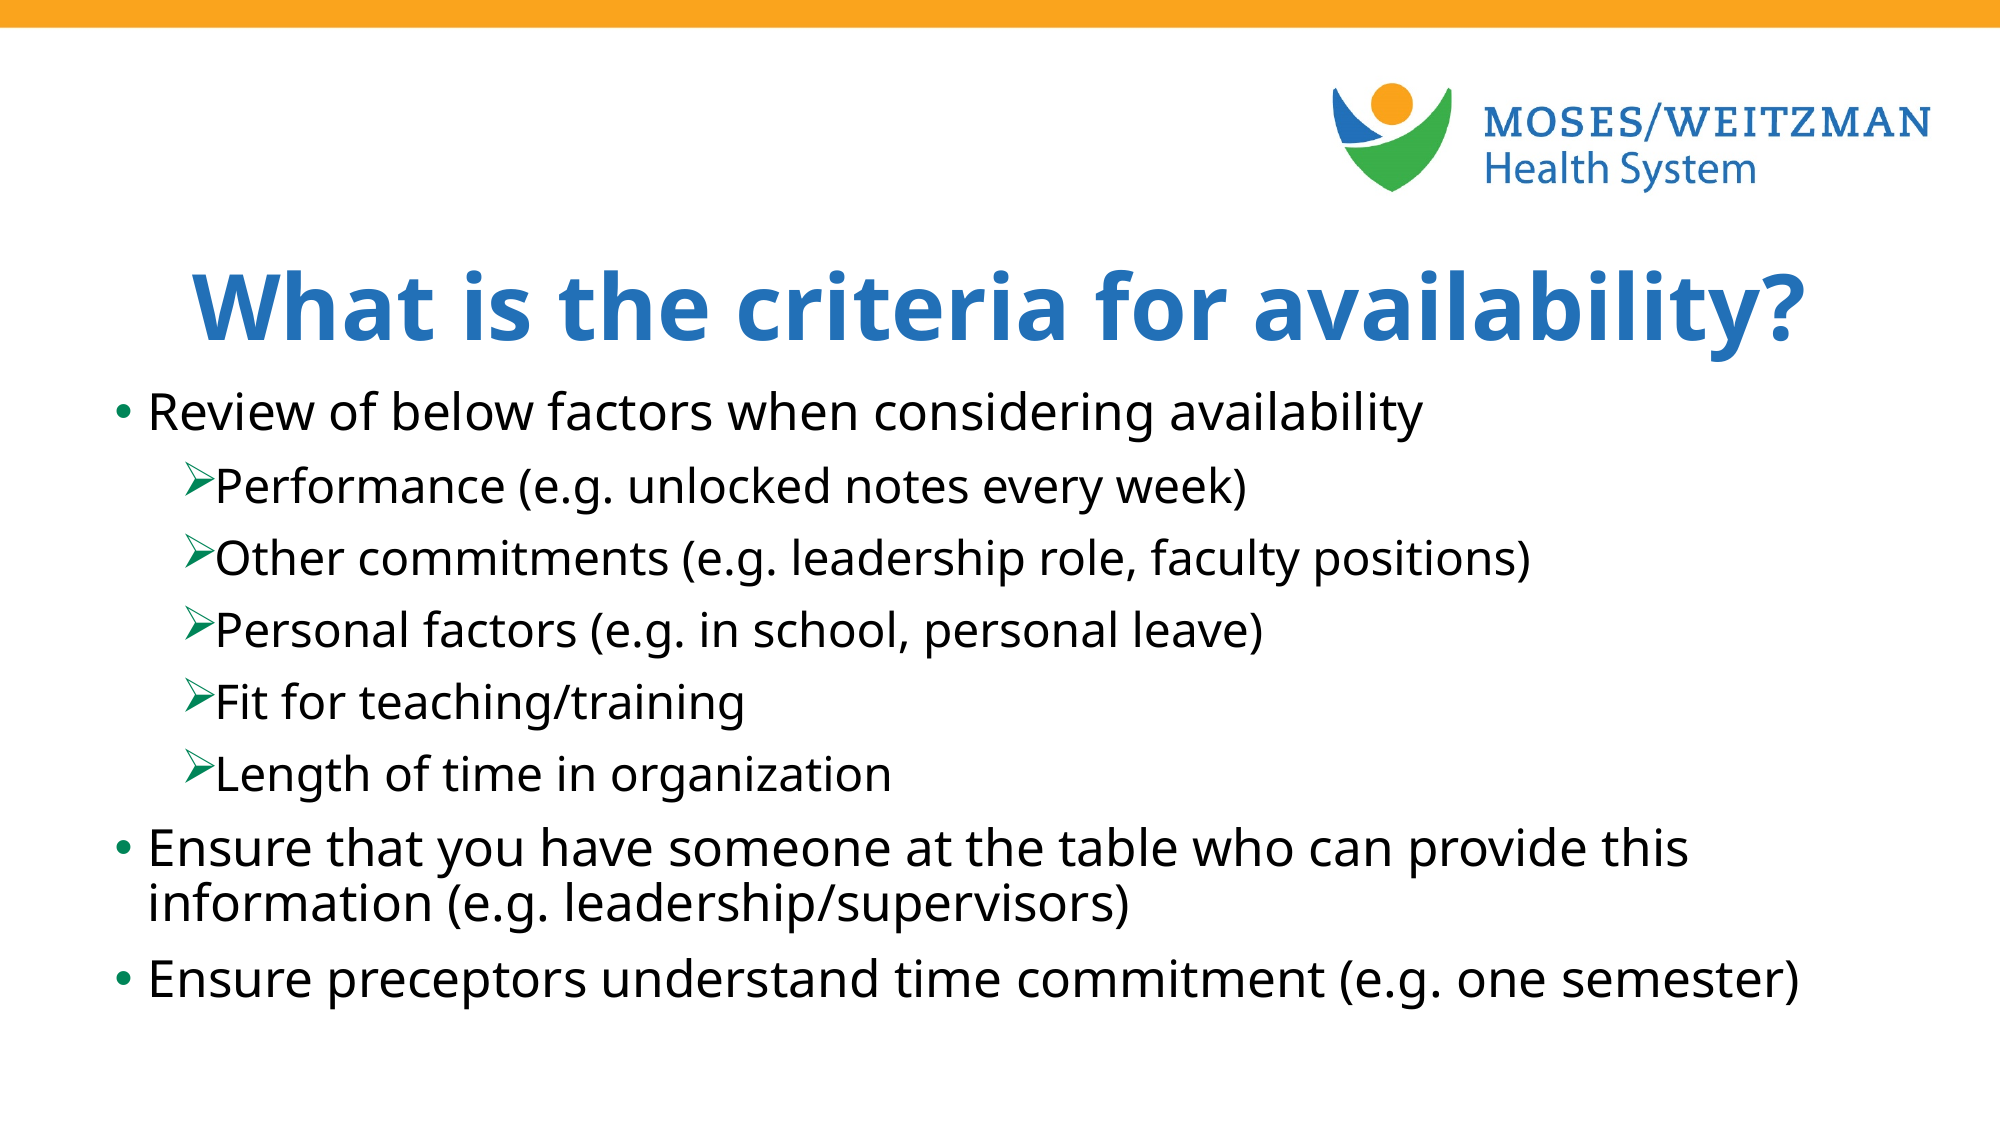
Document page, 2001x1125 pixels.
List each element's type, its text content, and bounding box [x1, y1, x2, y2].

picture [0, 0, 2000, 1125]
text_box Review of below factors when considering availability Performance (e.g. unlocked notes every week) Other commitments (e.g. leadership role, faculty positions) Personal factors (e.g. in school, personal leave) Fit for teaching/training Length of time in organization Ensure that you have someone at the table who can provide this information (e.g. leadership/supervisors) Ensure preceptors understand time commitment (e.g. one semester) [99, 379, 1900, 1027]
text_box What is the criteria for availability? [137, 254, 1863, 379]
